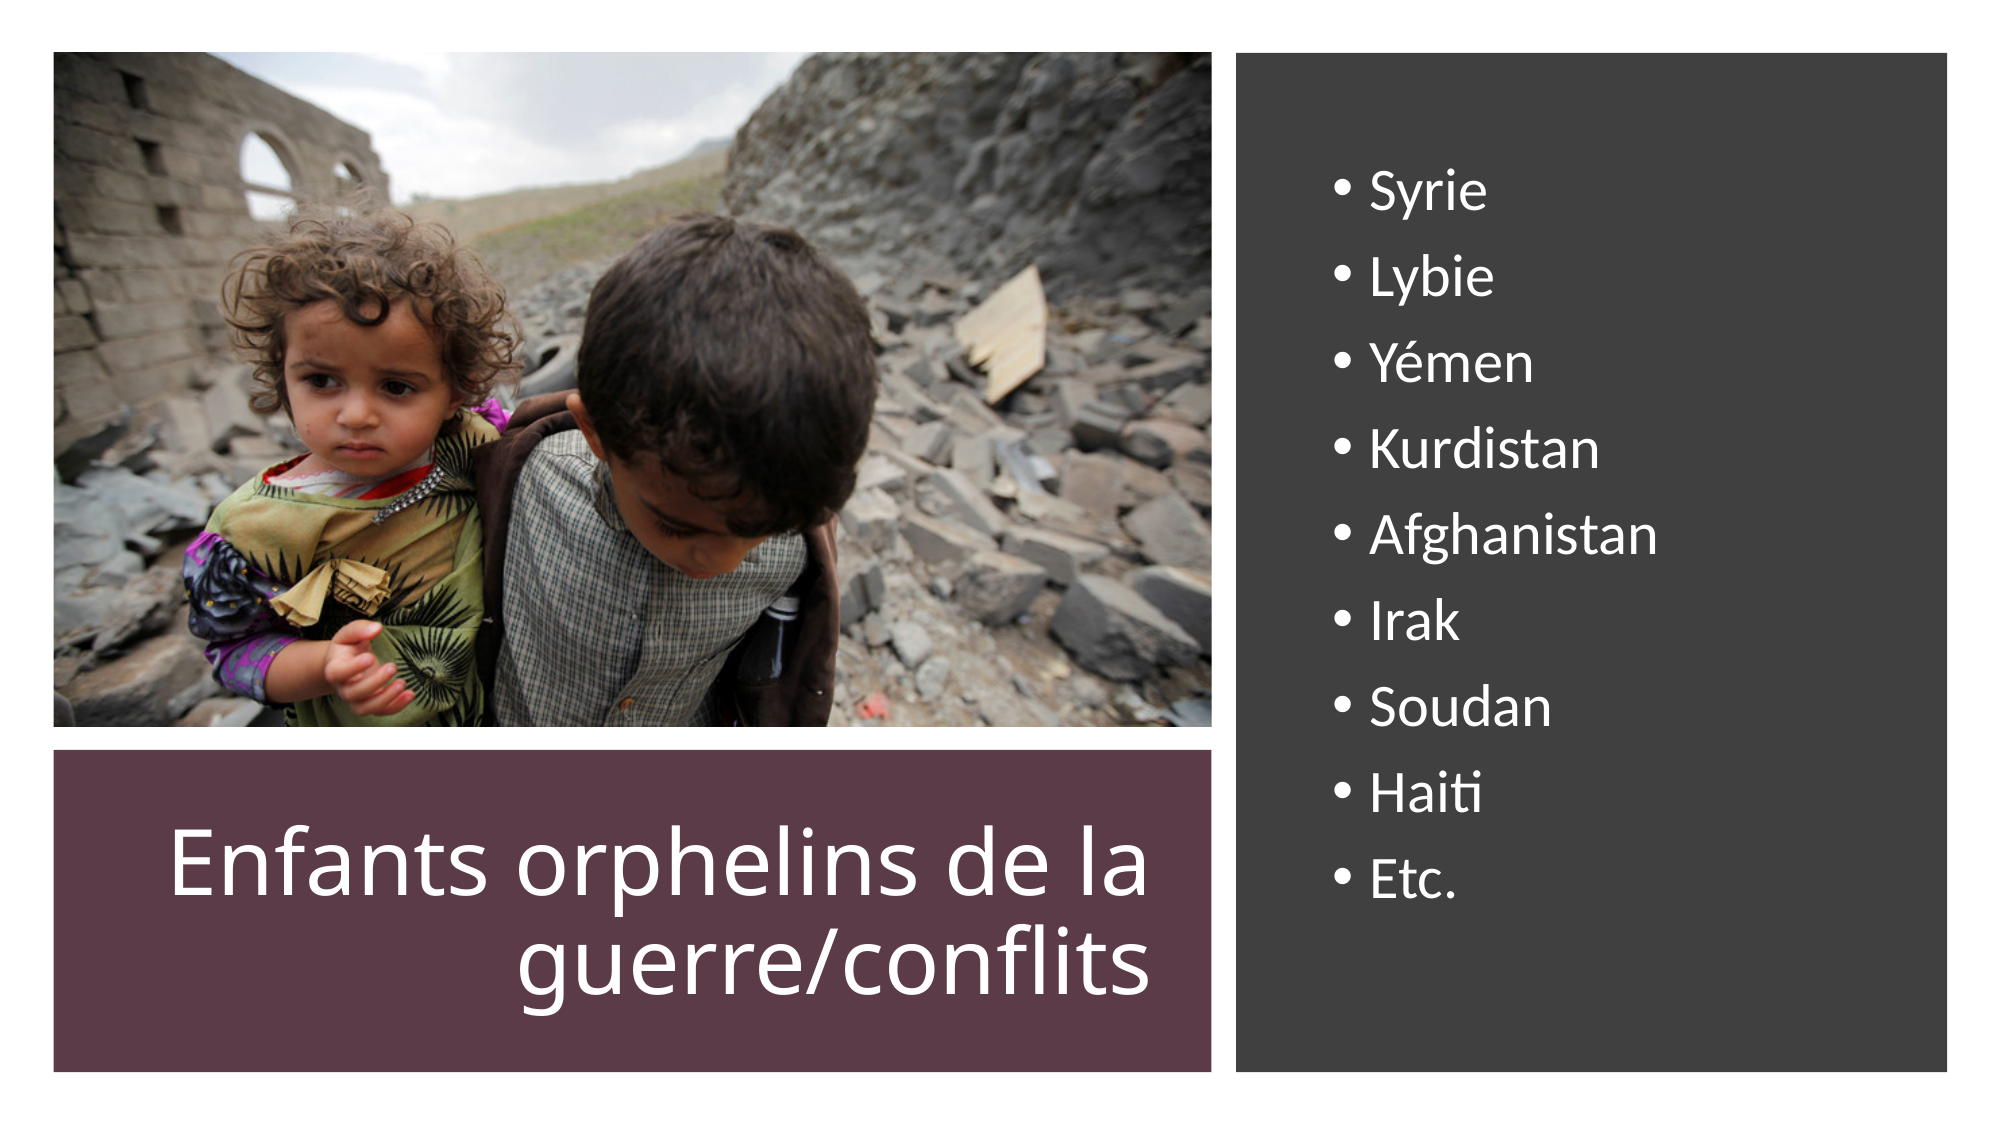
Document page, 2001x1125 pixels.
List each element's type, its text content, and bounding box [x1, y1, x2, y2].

picture [53, 52, 1212, 727]
text_box [1235, 52, 1948, 1073]
list Syrie Lybie Yémen Kurdistan Afghanistan Irak Soudan Haiti Etc. [1317, 150, 1879, 947]
title Enfants orphelins de la guerre/conflits [85, 782, 1168, 1049]
text_box [53, 749, 1212, 1073]
